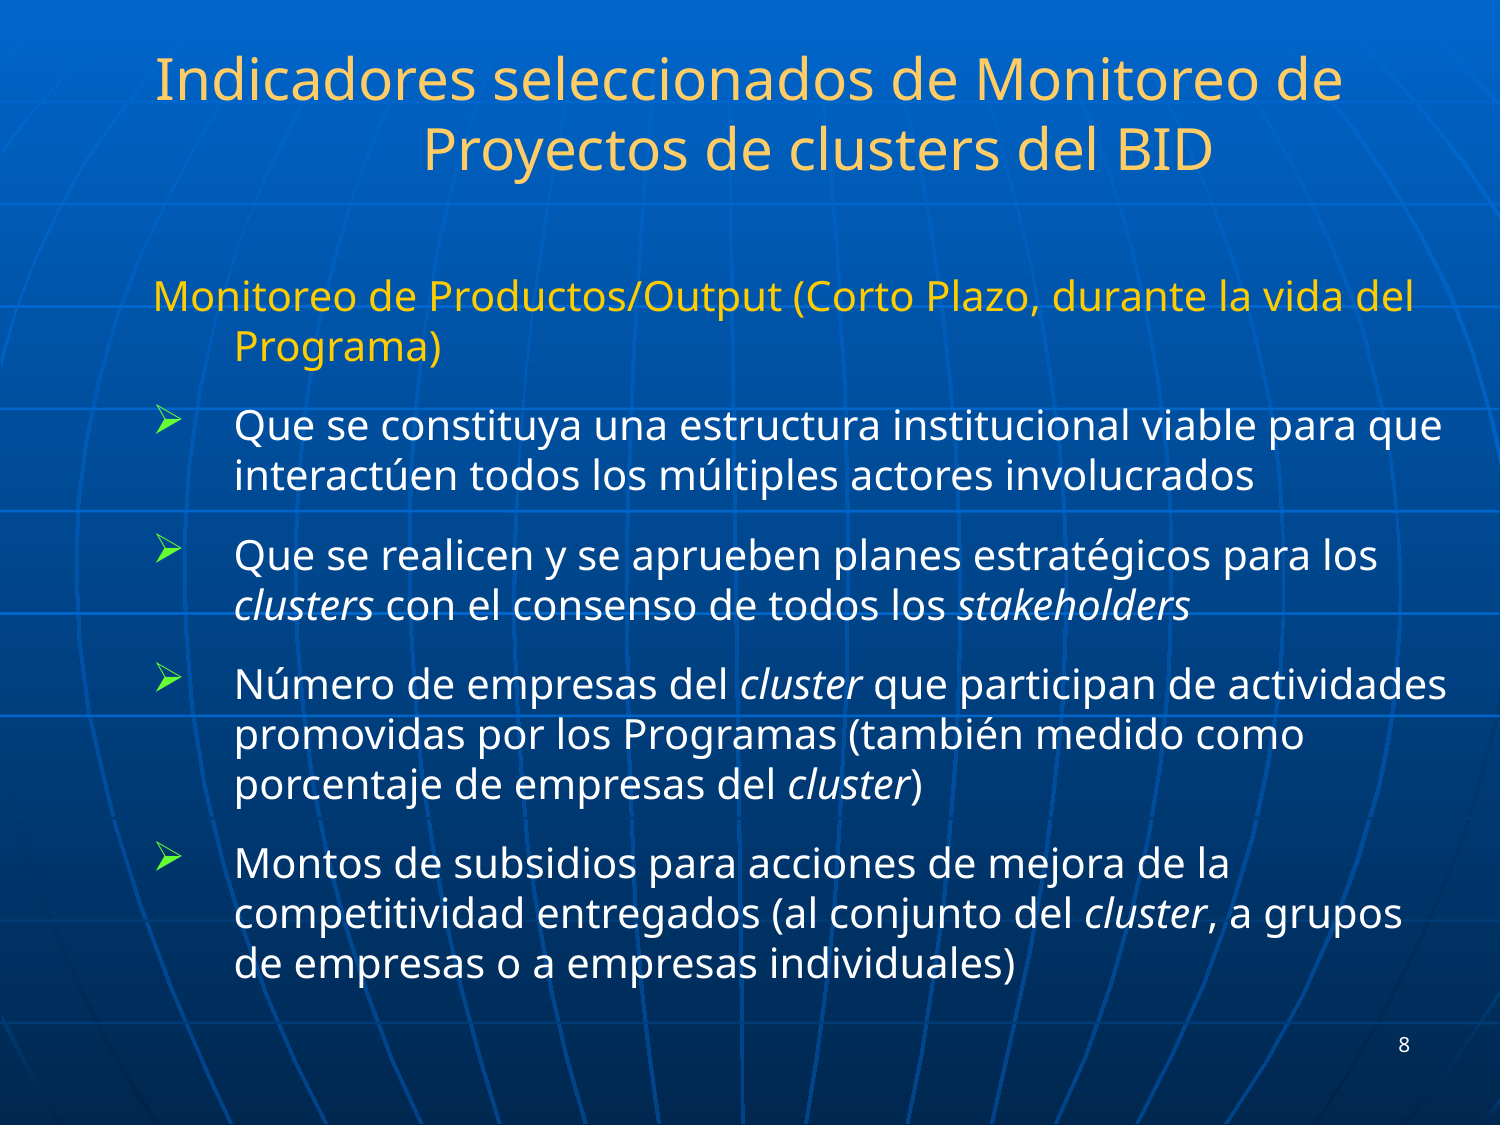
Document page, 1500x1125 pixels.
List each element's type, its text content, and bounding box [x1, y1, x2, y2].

slide_number 8 [1074, 1038, 1426, 1100]
list Monitoreo de Productos/Output (Corto Plazo, durante la vida del Programa) Que se constituya una estructura institucional viable para que interactúen todos los múltiples actores involucrados Que se realicen y se aprueben planes estratégicos para los clusters con el consenso de todos los stakeholders Número de empresas del cluster que participan de actividades promovidas por los Programas (también medido como porcentaje de empresas del cluster) Montos de subsidios para acciones de mejora de la competitividad entregados (al conjunto del cluster, a grupos de empresas o a empresas individuales) [62, 262, 1476, 1038]
text_box Indicadores seleccionados de Monitoreo de Proyectos de clusters del BID [74, 37, 1425, 188]
